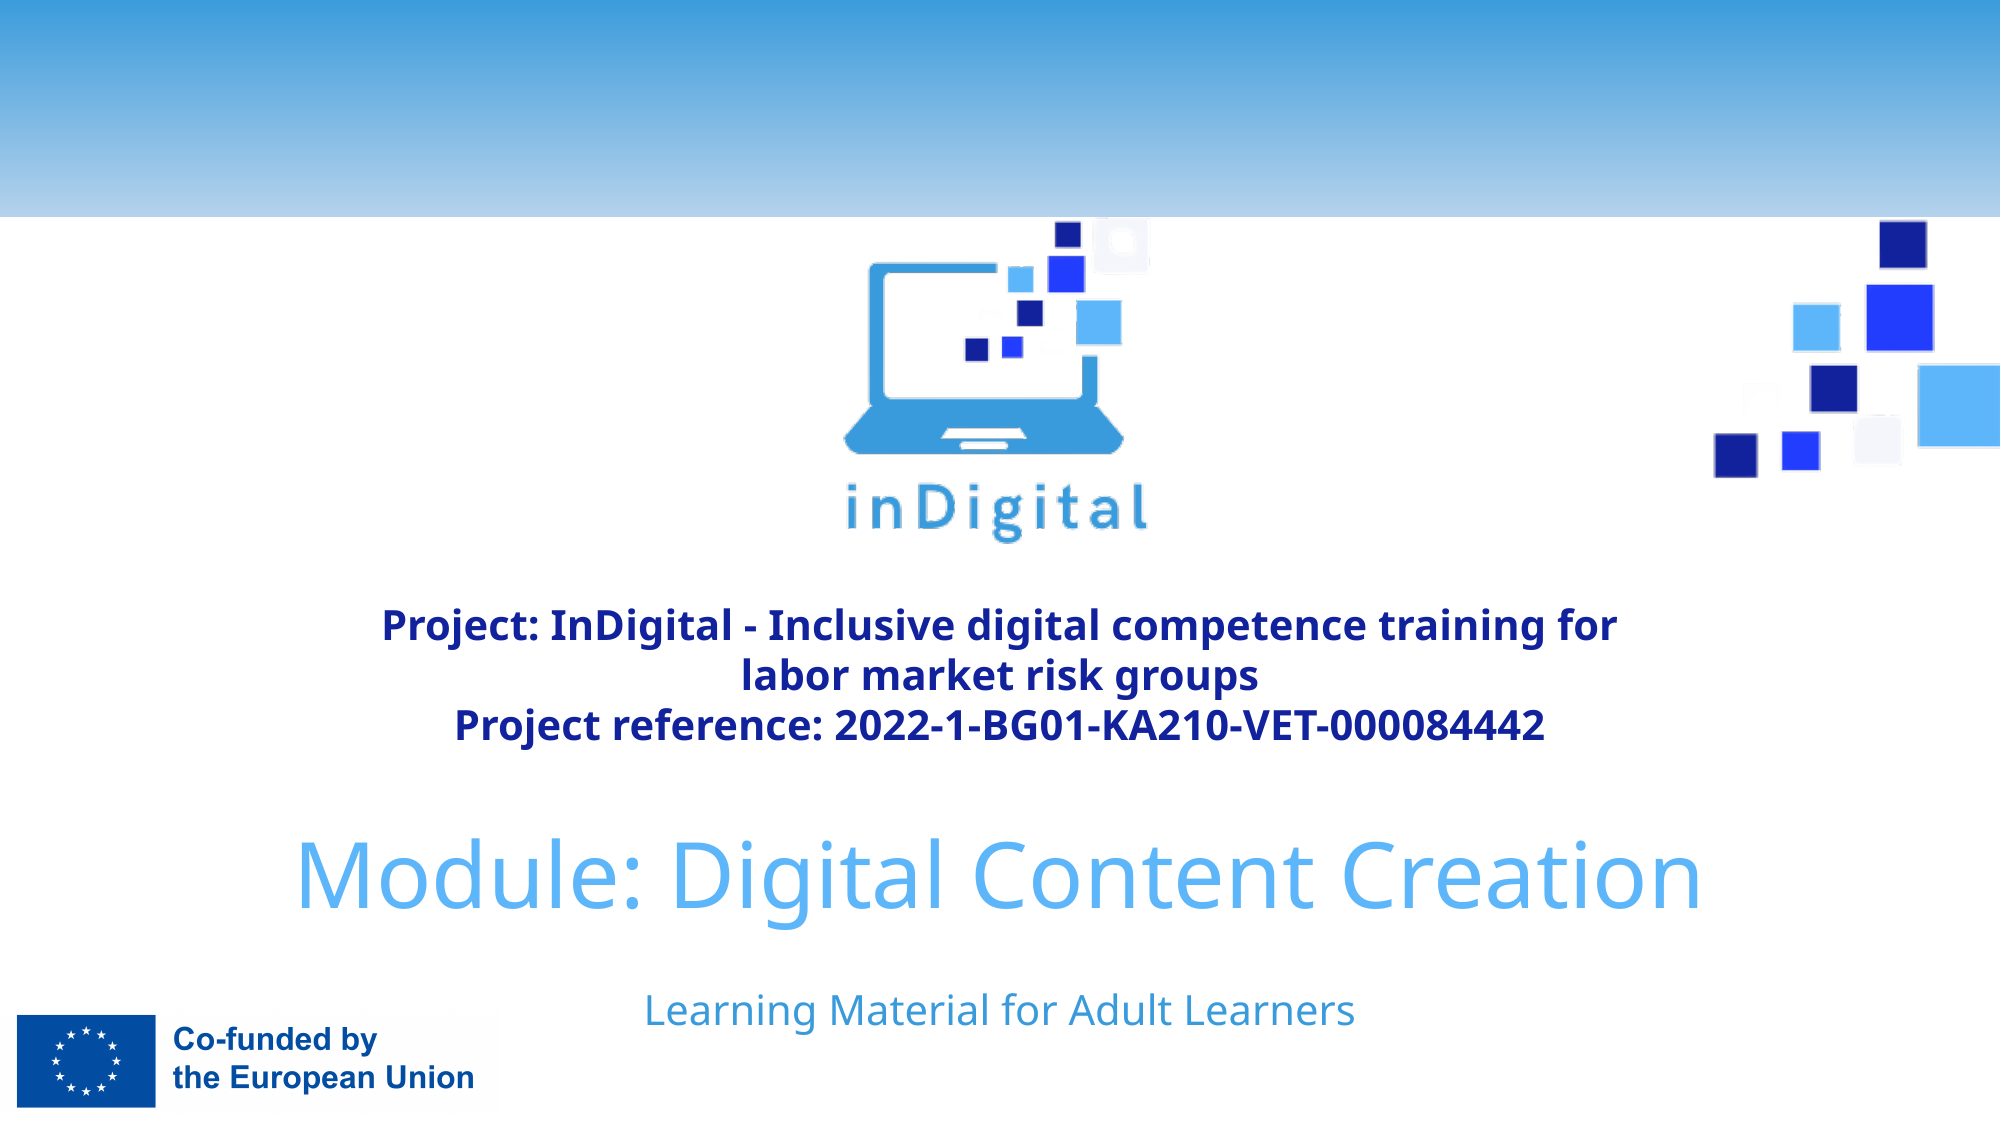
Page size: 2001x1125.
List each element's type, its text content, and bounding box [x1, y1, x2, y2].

picture [1628, 215, 2001, 576]
text_box Learning Material for Adult Learners [590, 976, 1410, 1042]
title Module: Digital Content Creation [249, 767, 1750, 936]
picture [818, 185, 1181, 562]
text_box Project: InDigital - Inclusive digital competence training for labor market risk groups Project reference: 2022-1-BG01-KA210-VET-000084442 [313, 591, 1686, 827]
picture [0, 1008, 500, 1115]
